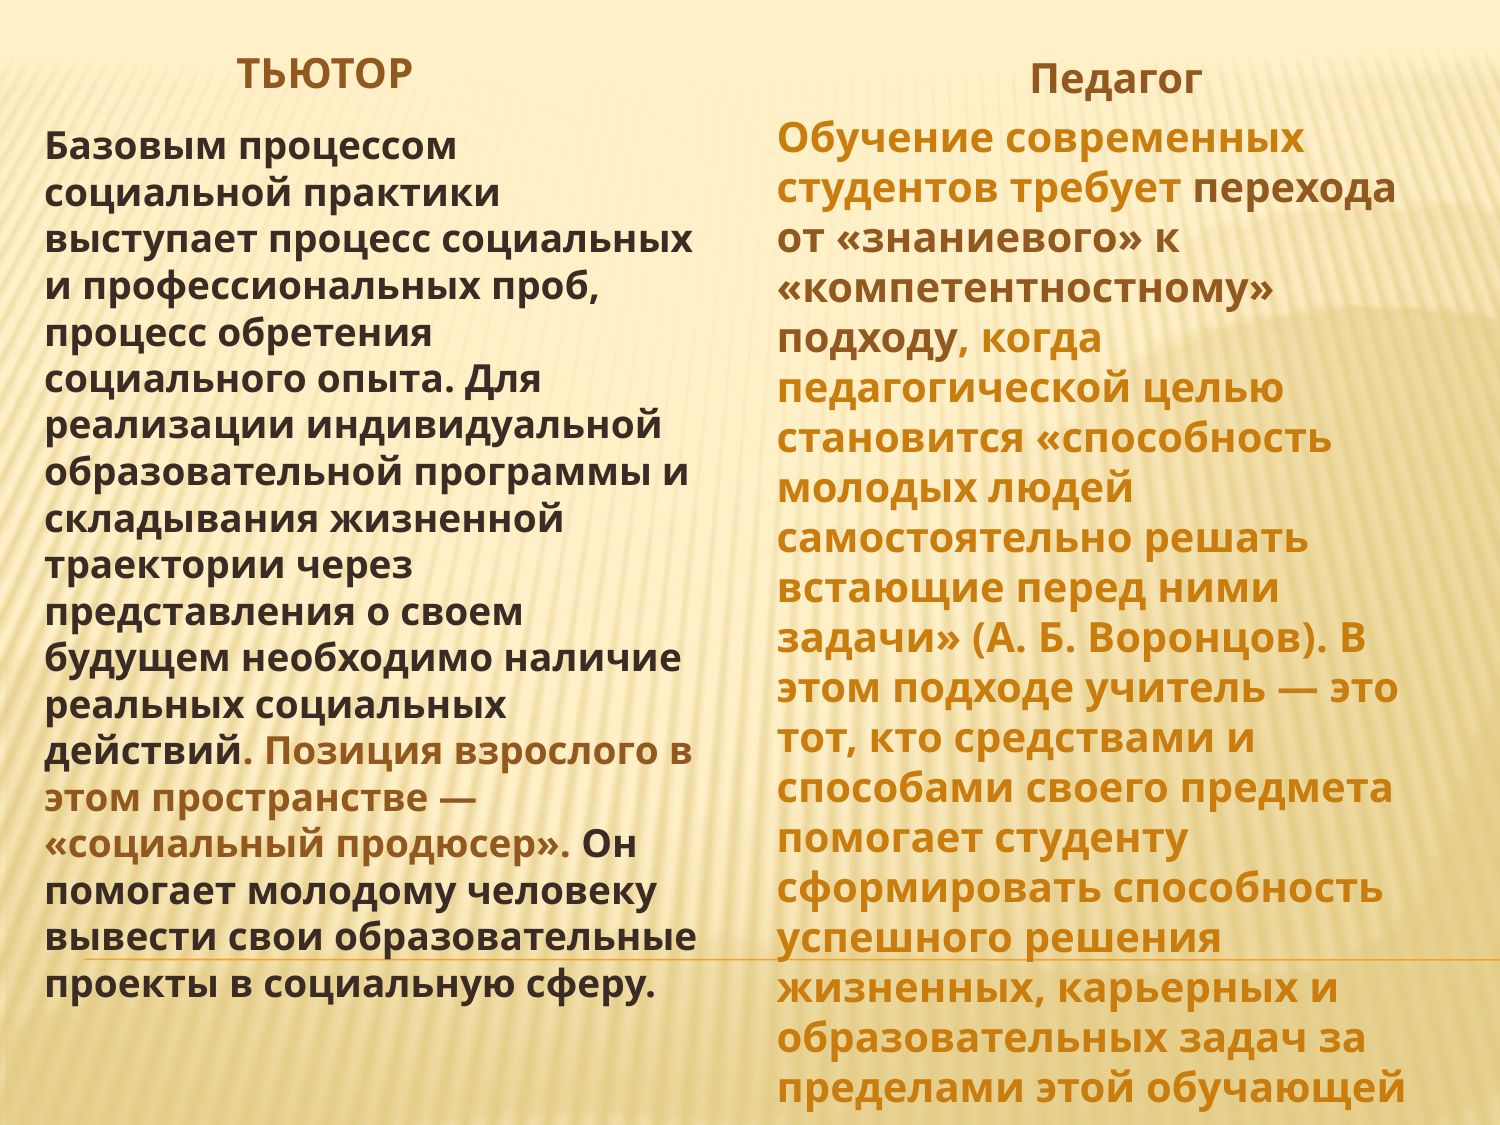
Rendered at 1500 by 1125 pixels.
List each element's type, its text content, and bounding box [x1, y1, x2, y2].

list Базовым процессом социальной практики выступает процесс социальных и профессиональных проб, процесс обретения социального опыта. Для реализации индивидуальной образовательной программы и складывания жизненной траектории через представления о своем будущем необходимо наличие реальных социальных действий. Позиция взрослого в этом пространстве — «социальный продюсер». Он помогает молодому человеку вывести свои образовательные проекты в социальную сферу. [29, 113, 715, 1094]
list Педагог Обучение современных студентов требует перехода от «знаниевого» к «компетентностному» подходу, когда педагогической целью становится «способность молодых людей самостоятельно решать встающие перед ними задачи» (А. Б. Воронцов). В этом подходе учитель — это тот, кто средствами и способами своего предмета помогает студенту сформировать способность успешного решения жизненных, карьерных и образовательных задач за пределами этой обучающей системы. [761, 44, 1471, 1059]
title Тьютор [64, 30, 585, 113]
